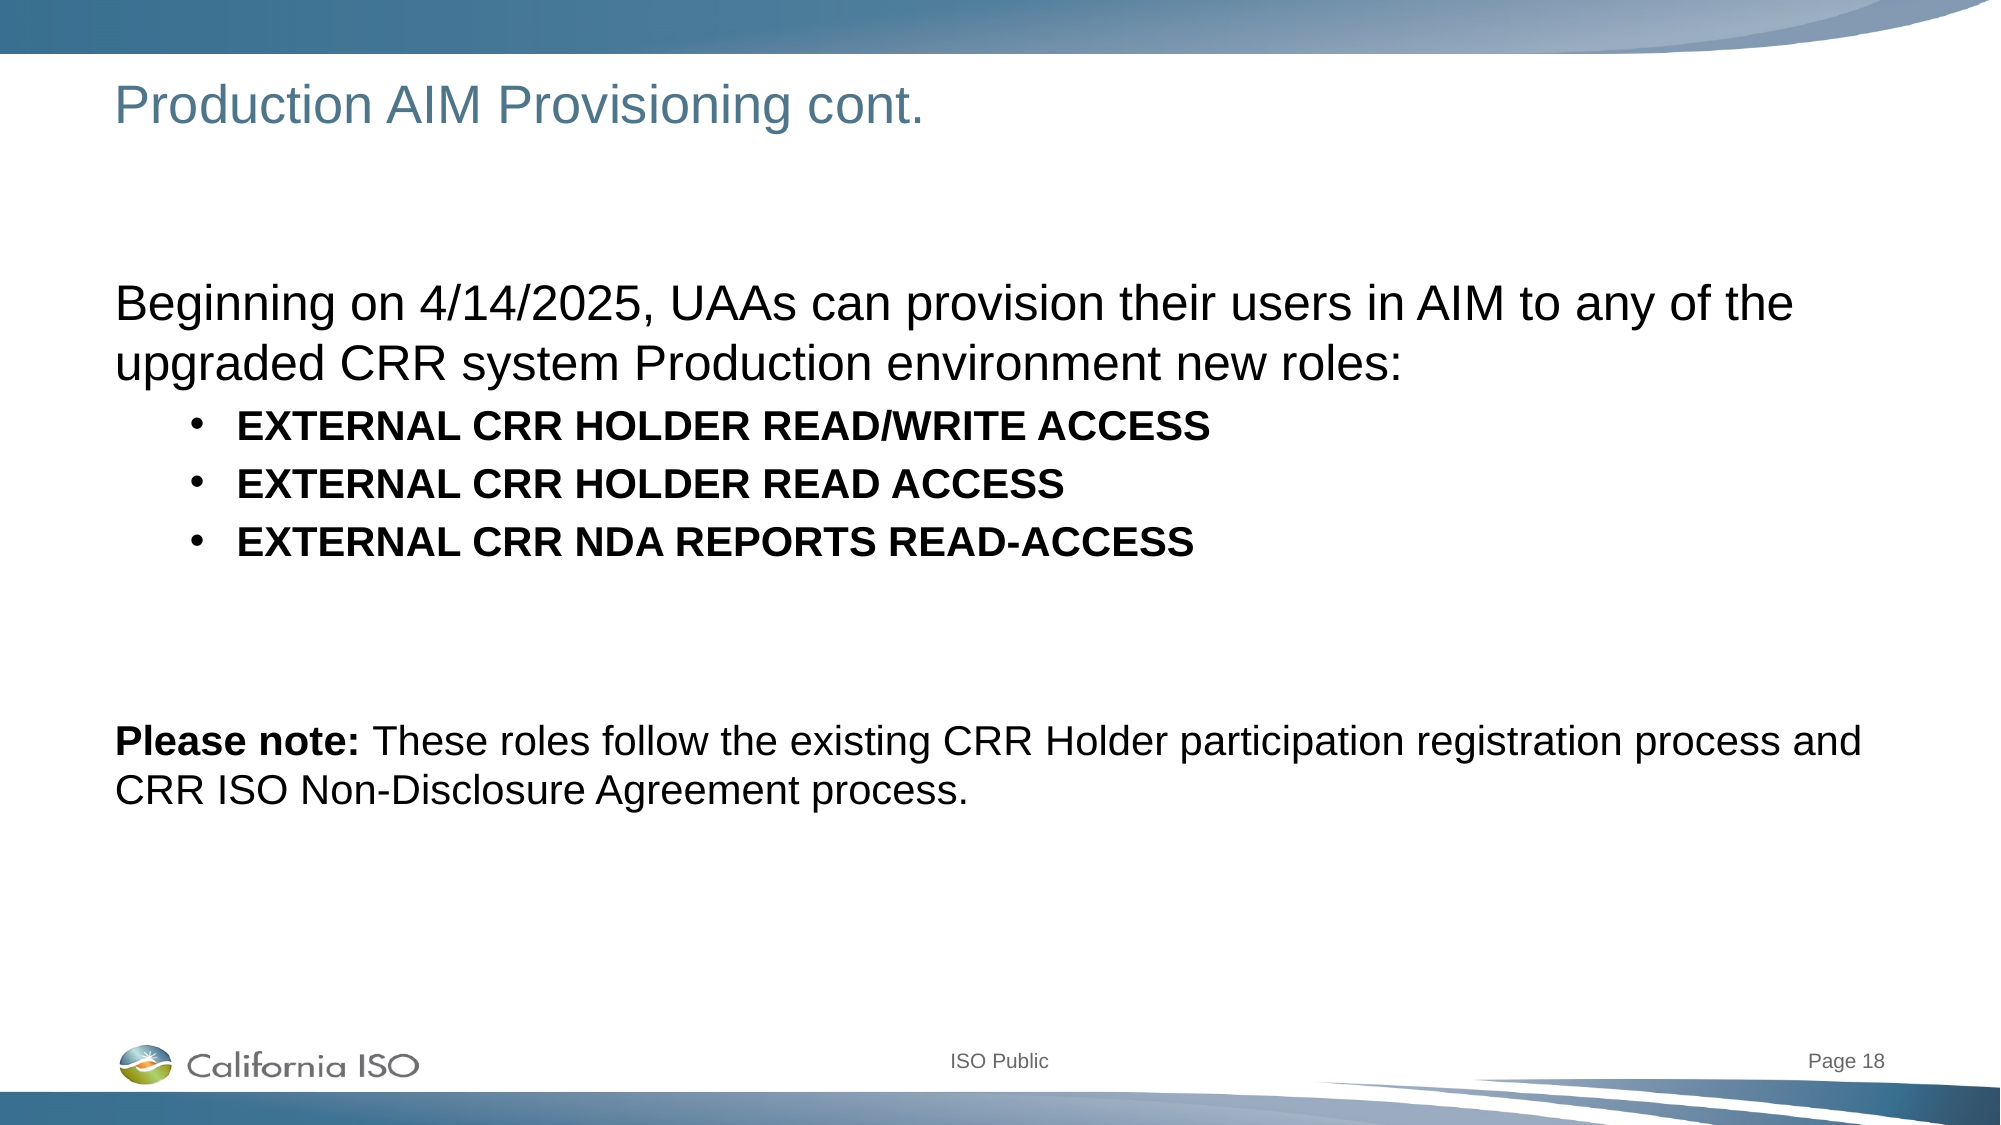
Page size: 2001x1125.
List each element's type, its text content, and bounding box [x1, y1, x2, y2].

picture [0, 0, 2000, 54]
list Beginning on 4/14/2025, UAAs can provision their users in AIM to any of the upgraded CRR system Production environment new roles: EXTERNAL CRR HOLDER READ/WRITE ACCESS EXTERNAL CRR HOLDER READ ACCESS EXTERNAL CRR NDA REPORTS READ-ACCESS Please note: These roles follow the existing CRR Holder participation registration process and CRR ISO Non-Disclosure Agreement process. [99, 262, 1900, 975]
slide_number Page 18 [1433, 1040, 1900, 1100]
title Production AIM Provisioning cont. [99, 62, 1900, 250]
picture [0, 1045, 2000, 1125]
